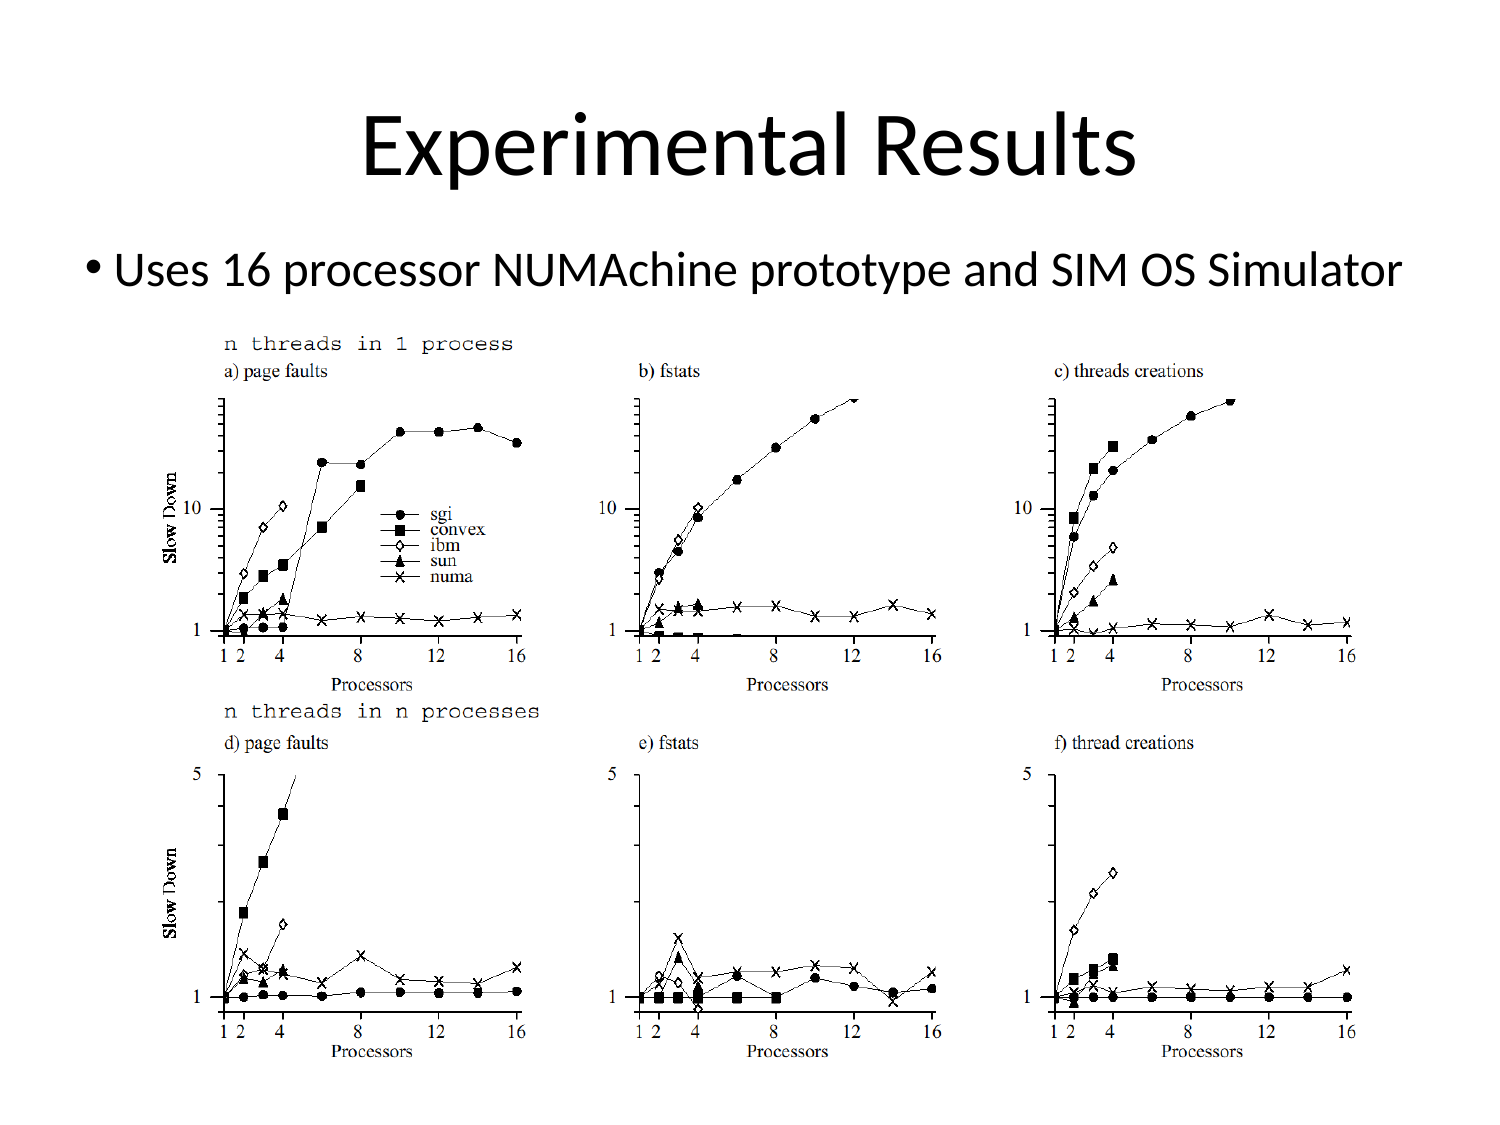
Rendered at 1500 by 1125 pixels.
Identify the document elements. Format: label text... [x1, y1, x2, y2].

picture [105, 269, 1407, 1114]
text_box Uses 16 processor NUMAchine prototype and SIM OS Simulator [70, 228, 1442, 304]
title Experimental Results [75, 45, 1425, 228]
